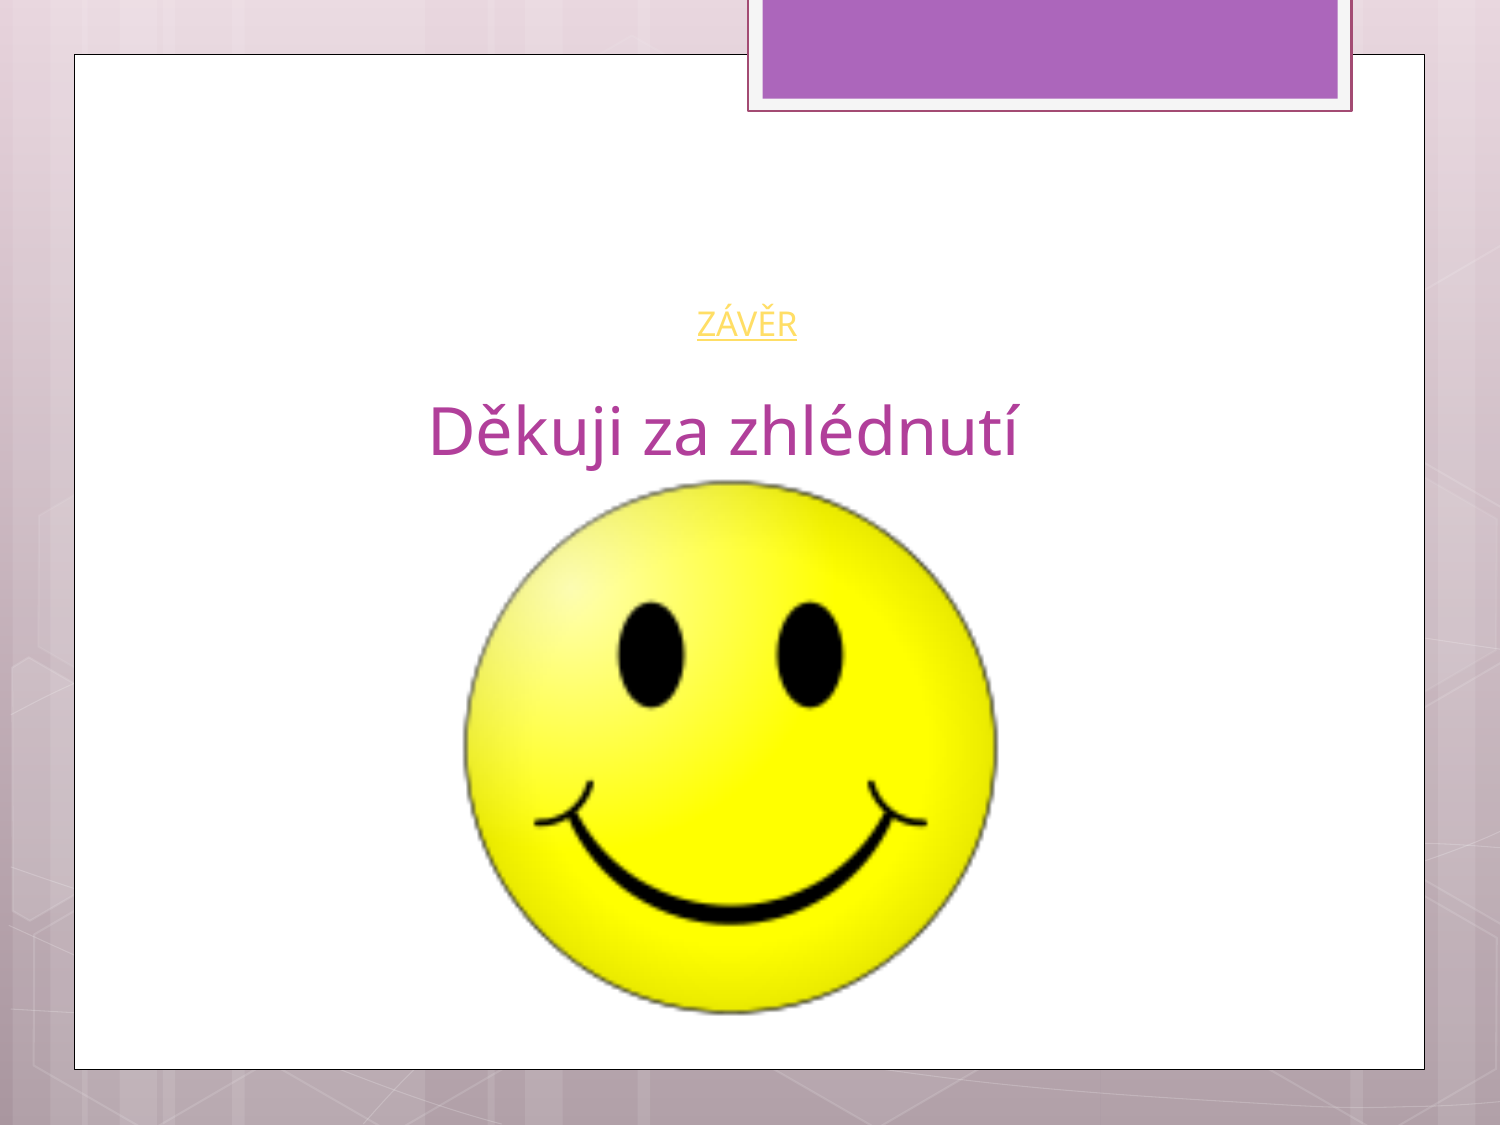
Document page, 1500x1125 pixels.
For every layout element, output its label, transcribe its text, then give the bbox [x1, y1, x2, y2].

list Děkuji za zhlédnutí [171, 381, 1283, 957]
picture [454, 471, 1011, 1027]
title ZÁVĚR [171, 168, 1324, 357]
